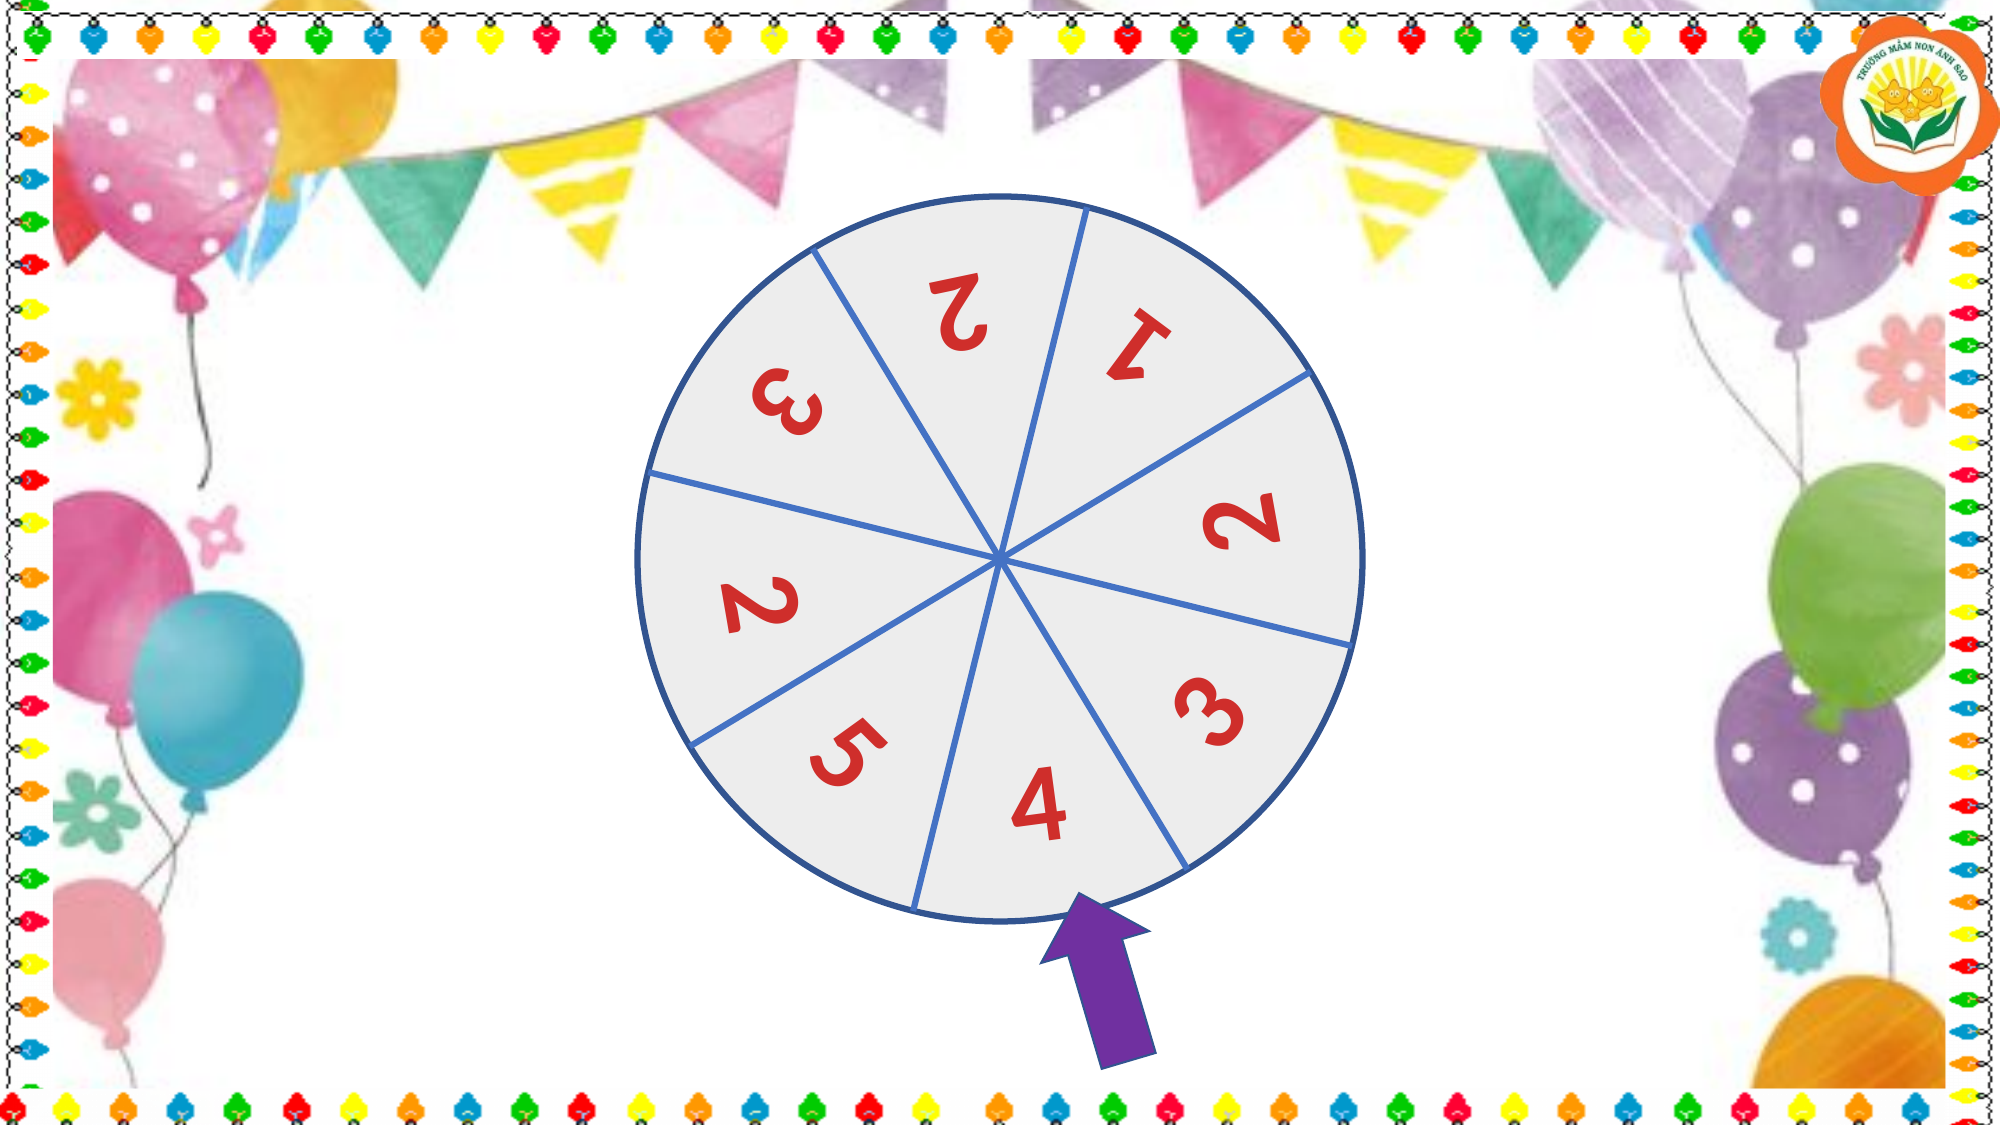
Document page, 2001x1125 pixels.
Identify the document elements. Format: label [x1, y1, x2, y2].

picture [0, 0, 2000, 1125]
text_box [0, 11, 1994, 1125]
text_box [637, 196, 1363, 922]
